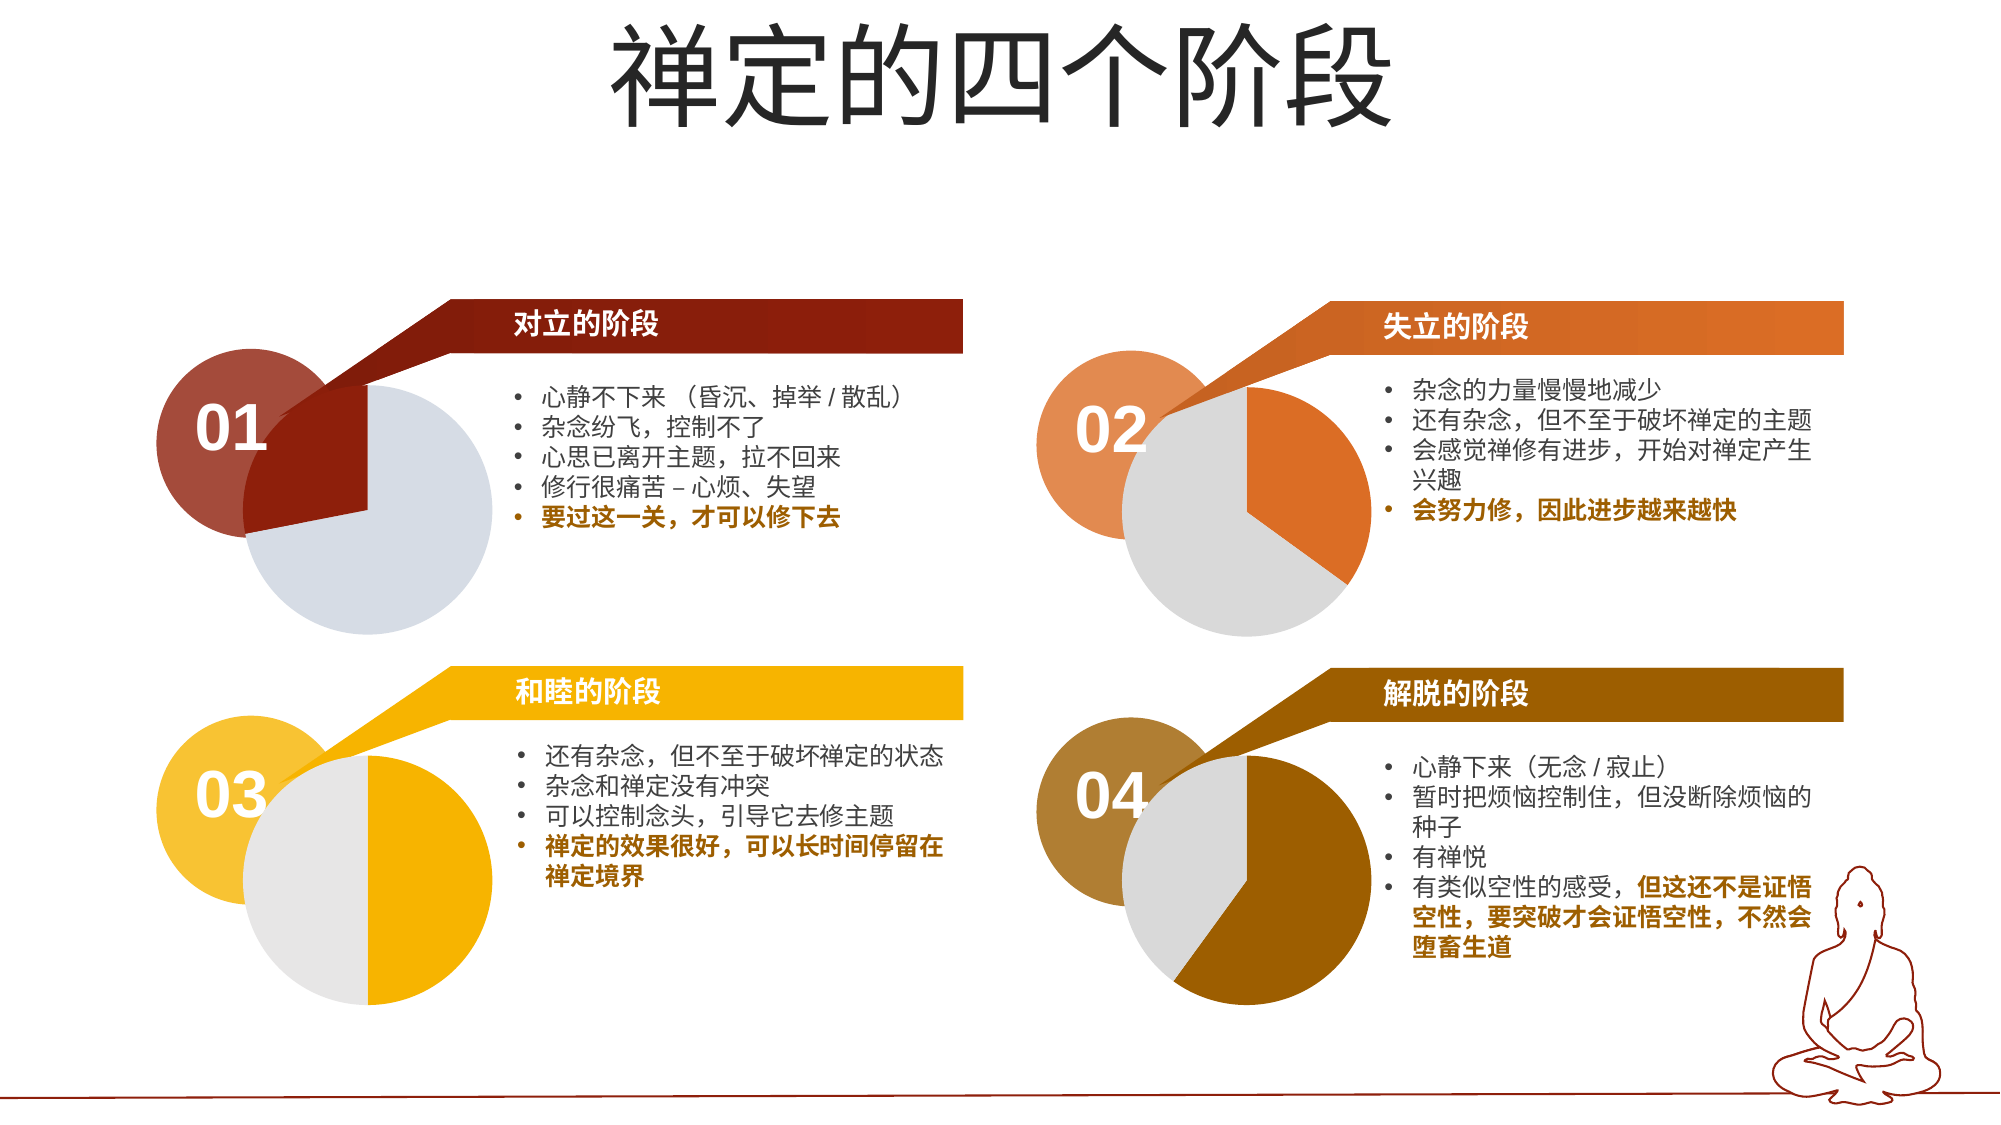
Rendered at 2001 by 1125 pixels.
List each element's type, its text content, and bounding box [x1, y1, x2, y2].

chart [191, 750, 544, 1011]
list 禅定的四个阶段 [53, 23, 1952, 142]
text_box [155, 714, 326, 885]
text_box 和睦的阶段 [500, 666, 912, 716]
text_box 对立的阶段 [499, 297, 910, 348]
chart [1070, 382, 1423, 642]
text_box 心静下来（无念/寂止） 暂时把烦恼控制住，但没断除烦恼的种子 有禅悦 有类似空性的感受，但这还不是证悟空性，要突破才会证悟空性，不然会堕畜生道 [1369, 744, 1844, 969]
text_box [330, 298, 965, 380]
chart [191, 380, 544, 640]
text_box 03 [184, 750, 191, 831]
text_box [1035, 716, 1204, 886]
text_box 杂念的力量慢慢地减少 还有杂念，但不至于破坏禅定的主题 会感觉禅修有进步，开始对禅定产生兴趣 会努力修，因此进步越来越快 [1369, 367, 1844, 532]
text_box [1210, 300, 1845, 382]
text_box [155, 347, 323, 518]
text_box 心静不下来 （昏沉、掉举/散乱） 杂念纷飞，控制不了 心思已离开主题，拉不回来 修行很痛苦 – 心烦、失望 要过这一关，才可以修下去 [498, 374, 964, 539]
text_box 02 [1064, 385, 1070, 466]
text_box [326, 665, 965, 750]
text_box 失立的阶段 [1368, 301, 1780, 351]
text_box [1035, 349, 1203, 519]
text_box 04 [1064, 752, 1070, 833]
text_box 还有杂念，但不至于破坏禅定的状态 杂念和禅定没有冲突 可以控制念头，引导它去修主题 禅定的效果很好，可以长时间停留在禅定境界 [502, 732, 964, 898]
text_box [1208, 666, 1845, 750]
text_box 01 [184, 383, 191, 464]
text_box 解脱的阶段 [1368, 667, 1780, 718]
chart [1070, 750, 1423, 1011]
